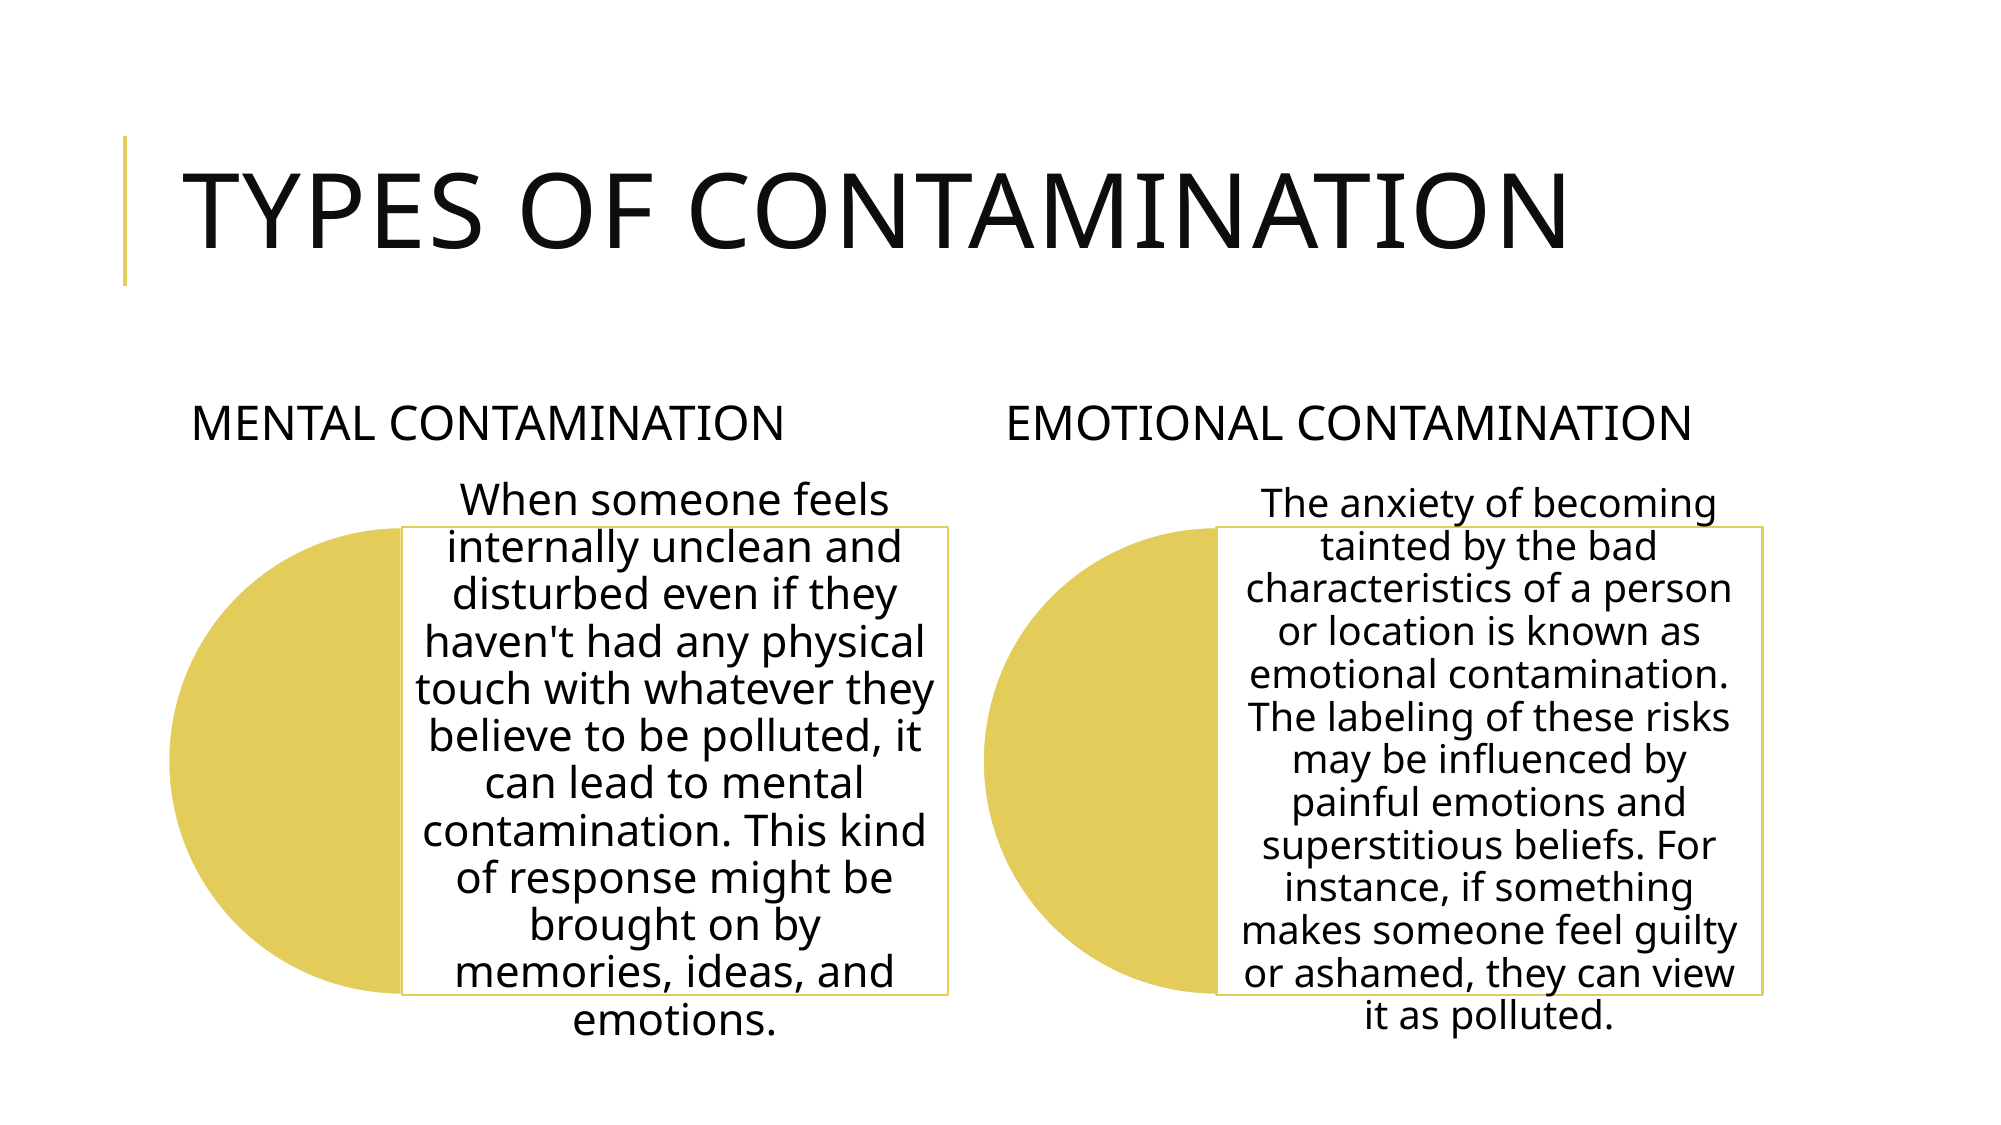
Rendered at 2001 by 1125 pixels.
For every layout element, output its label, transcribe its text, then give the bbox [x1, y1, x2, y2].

list EMOTIONAL CONTAMINATION [982, 357, 1763, 483]
title TYPES OF CONTAMINATION [168, 96, 1763, 342]
list MENTAL CONTAMINATION [168, 357, 948, 482]
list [167, 486, 949, 1036]
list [982, 486, 1763, 1036]
